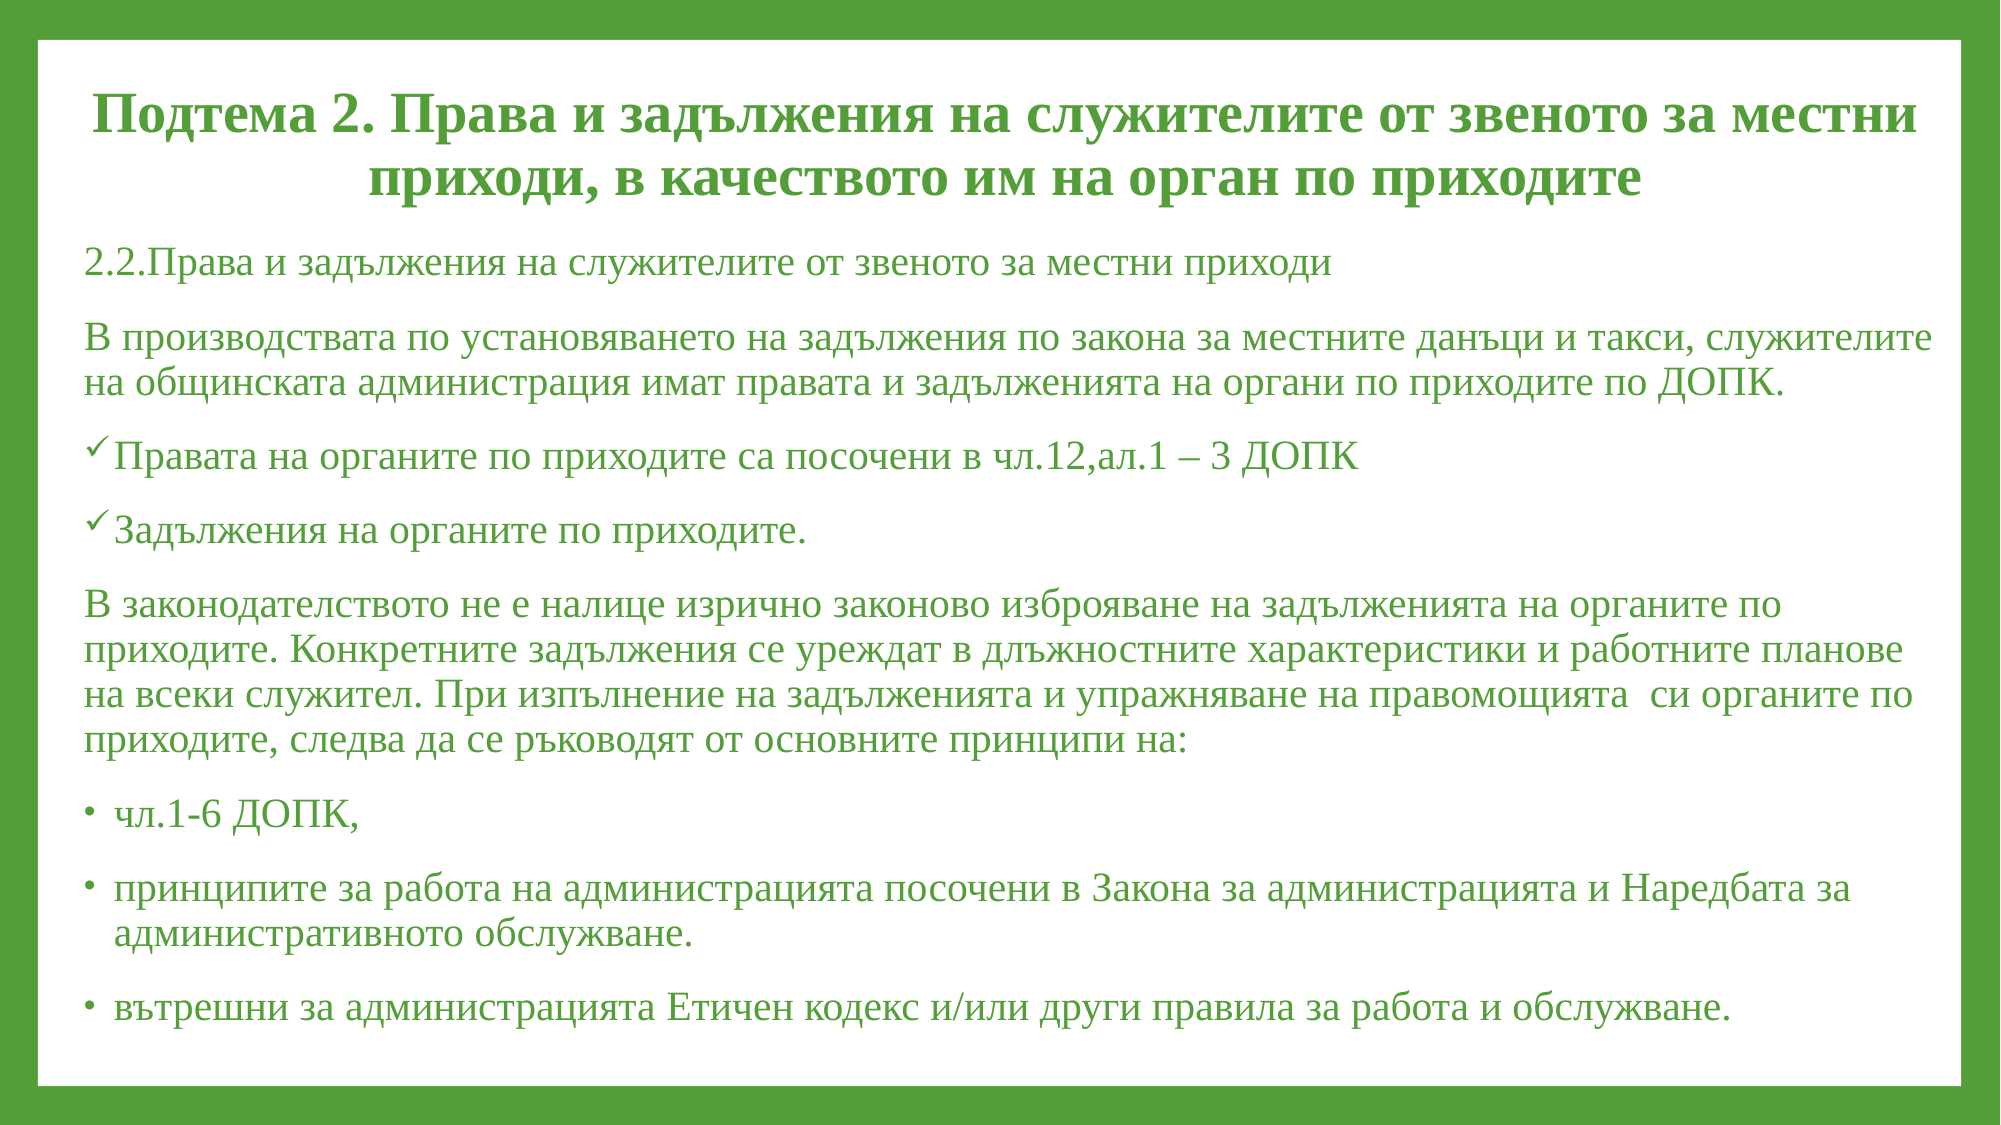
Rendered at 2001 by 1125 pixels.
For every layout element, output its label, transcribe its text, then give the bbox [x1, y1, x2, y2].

list 2.2.Права и задължения на служителите от звеното за местни приходи В производствата по установяването на задължения по закона за местните данъци и такси, служителите на общинската администрация имат правата и задълженията на органи по приходите по ДОПК. Правата на органите по приходите са посочени в чл.12,ал.1 – 3 ДОПК Задължения на органите по приходите. В законодателството не е налице изрично законово изброяване на задълженията на органите по приходите. Конкретните задължения се уреждат в длъжностните характеристики и работните планове на всеки служител. При изпълнение на задълженията и упражняване на правомощията си органите по приходите, следва да се ръководят от основните принципи на: чл.1-6 ДОПК, принципите за работа на администрацията посочени в Закона за администрацията и Наредбата за административното обслужване. вътрешни за администрацията Етичен кодекс и/или други правила за работа и обслужване. [61, 232, 1950, 1078]
title Подтема 2. Права и задължения на служителите от звеното за местни приходи, в качеството им на орган по приходите [61, 58, 1950, 232]
